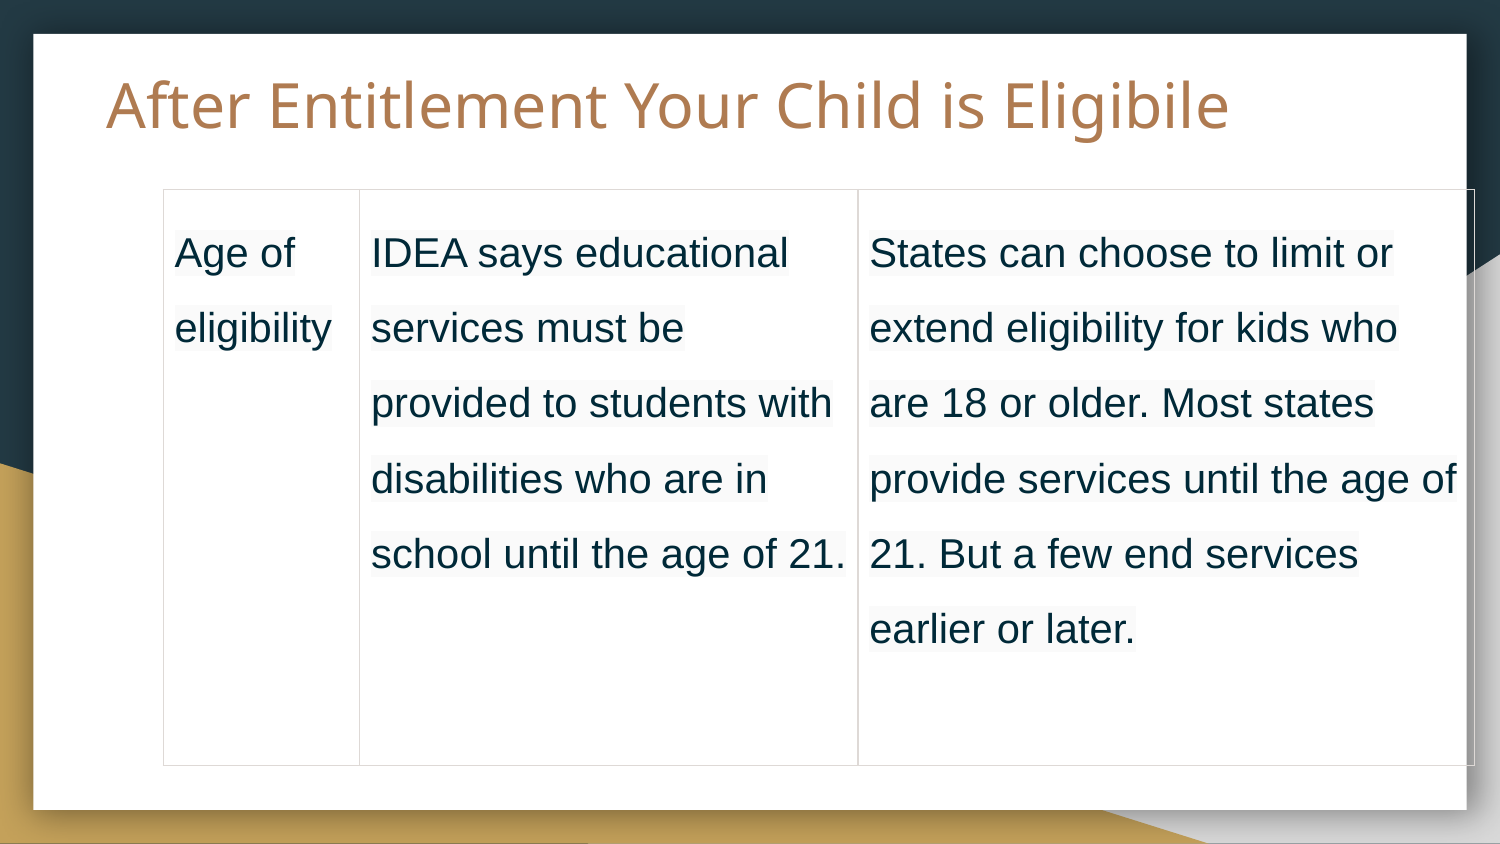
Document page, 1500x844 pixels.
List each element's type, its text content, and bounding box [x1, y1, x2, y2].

table_header Age of eligibility [164, 208, 359, 765]
table_header States can choose to limit or extend eligibility for kids who are 18 or older. Most states provide services until the age of 21. But a few end services earlier or later. [859, 190, 1474, 765]
title After Entitlement Your Child is Eligibile [91, 50, 1323, 208]
table_header IDEA says educational services must be provided to students with disabilities who are in school until the age of 21. [360, 208, 857, 765]
